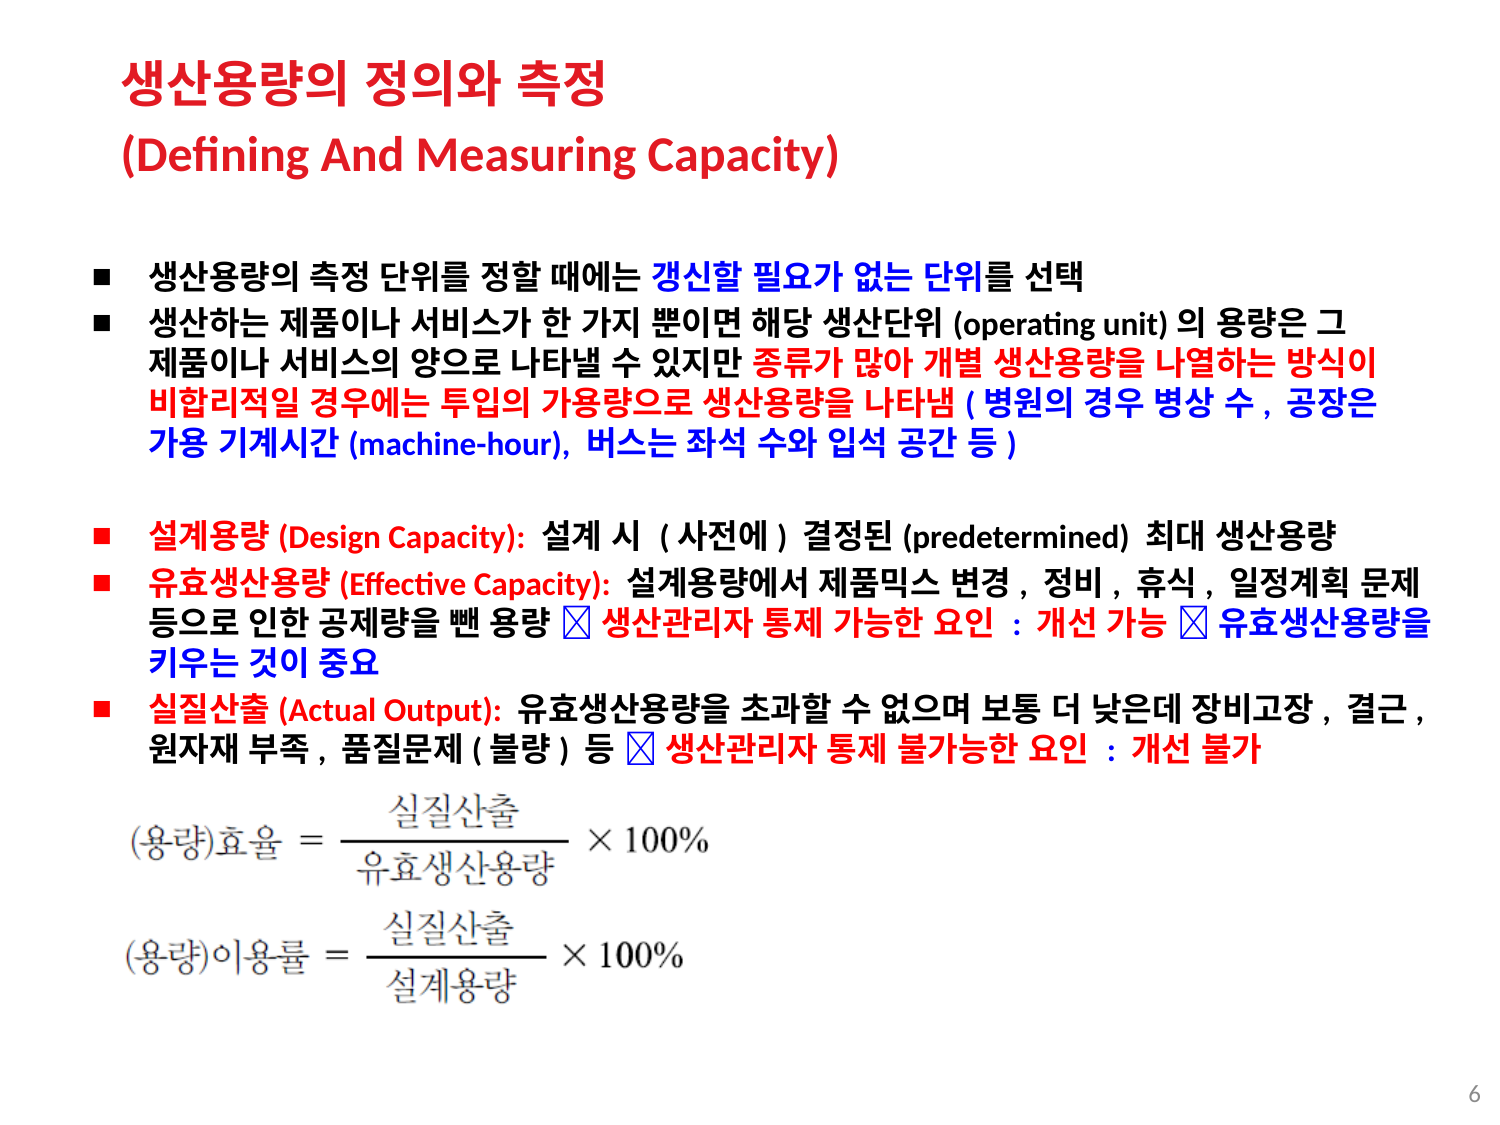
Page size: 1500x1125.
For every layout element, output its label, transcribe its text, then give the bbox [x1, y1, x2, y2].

list 생산용량의 정의와 측정 (Defining And Measuring Capacity) [120, 35, 1316, 199]
list 생산용량의 측정 단위를 정할 때에는 갱신할 필요가 없는 단위를 선택 생산하는 제품이나 서비스가 한 가지 뿐이면 해당 생산단위(operating unit)의 용량은 그 제품이나 서비스의 양으로 나타낼 수 있지만 종류가 많아 개별 생산용량을 나열하는 방식이 비합리적일 경우에는 투입의 가용량으로 생산용량을 나타냄(병원의 경우 병상 수, 공장은 가용 기계시간(machine-hour), 버스는 좌석 수와 입석 공간 등) 설계용량(Design Capacity): 설계 시 (사전에) 결정된(predetermined) 최대 생산용량 유효생산용량(Effective Capacity): 설계용량에서 제품믹스 변경, 정비, 휴식, 일정계획 문제 등으로 인한 공제량을 뺀 용량  생산관리자 통제 가능한 요인 : 개선 가능  유효생산용량을 키우는 것이 중요 실질산출(Actual Output): 유효생산용량을 초과할 수 없으며 보통 더 낮은데 장비고장, 결근, 원자재 부족, 품질문제(불량) 등  생산관리자 통제 불가능한 요인 : 개선 불가 [91, 255, 1440, 1063]
picture [120, 786, 715, 893]
slide_number 6 [1103, 1062, 1497, 1123]
picture [120, 903, 688, 1012]
